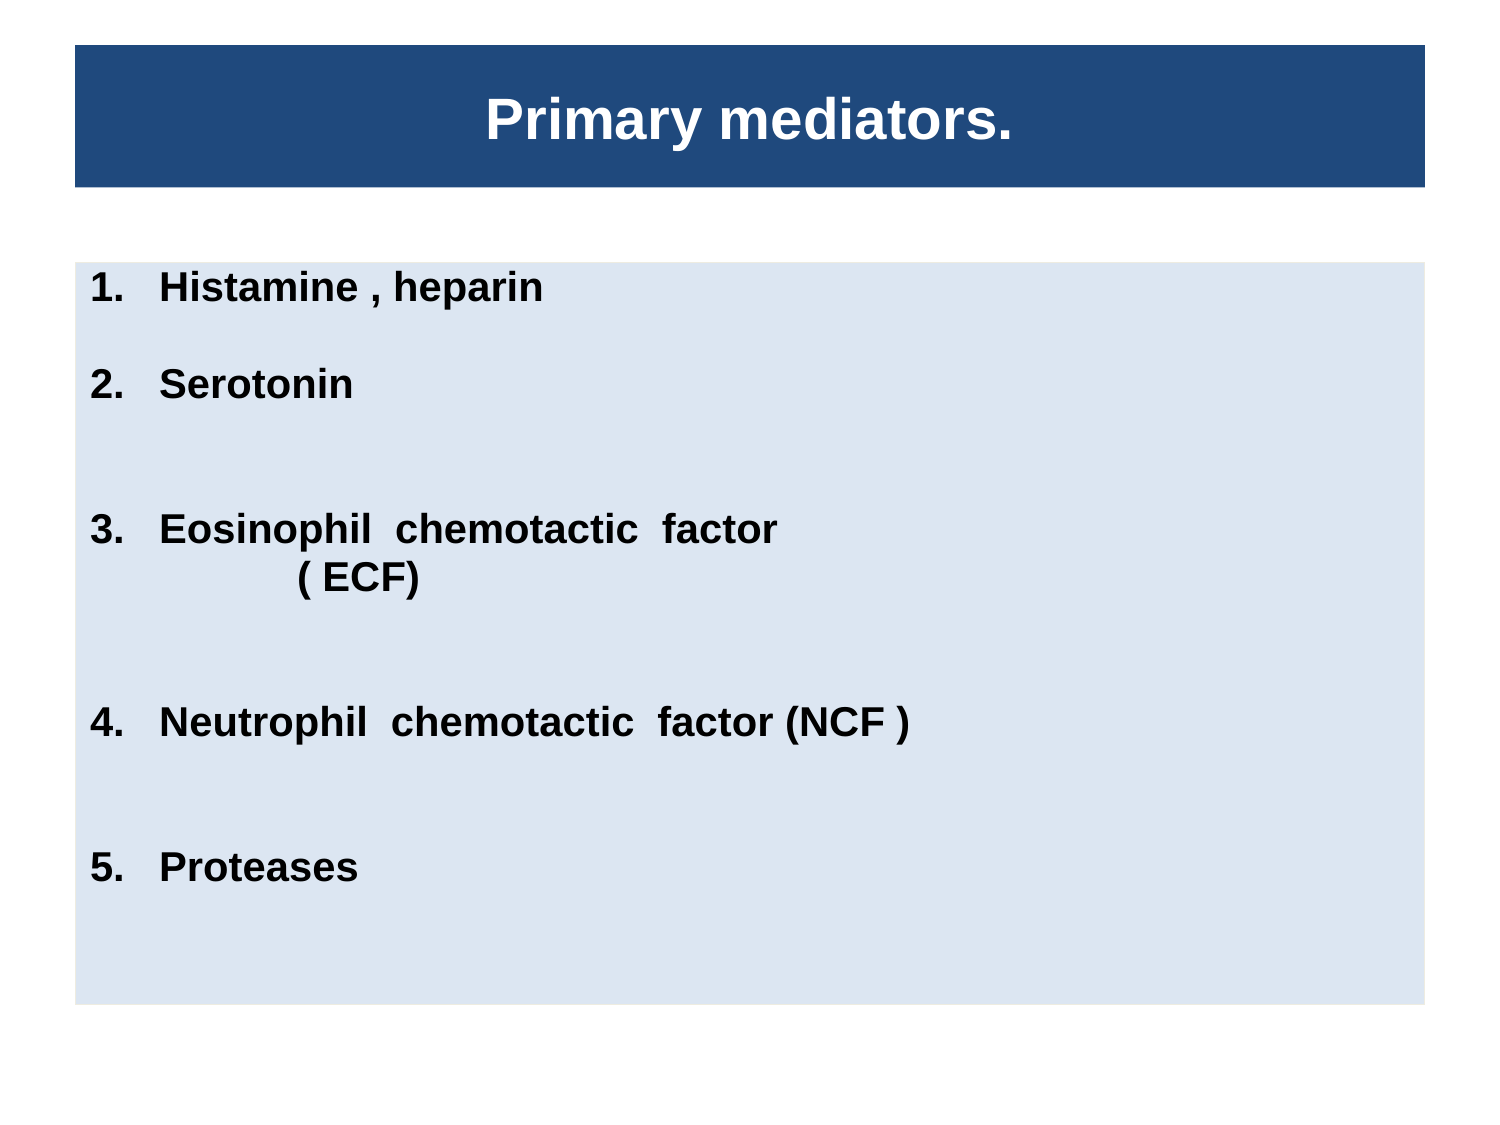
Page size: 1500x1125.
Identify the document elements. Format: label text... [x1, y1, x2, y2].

title Primary mediators. [75, 45, 1425, 188]
list 1. Histamine , heparin 2. Serotonin 3. Eosinophil chemotactic factor ( ECF) 4. Neutrophil chemotactic factor (NCF ) 5. Proteases [75, 262, 1425, 1005]
